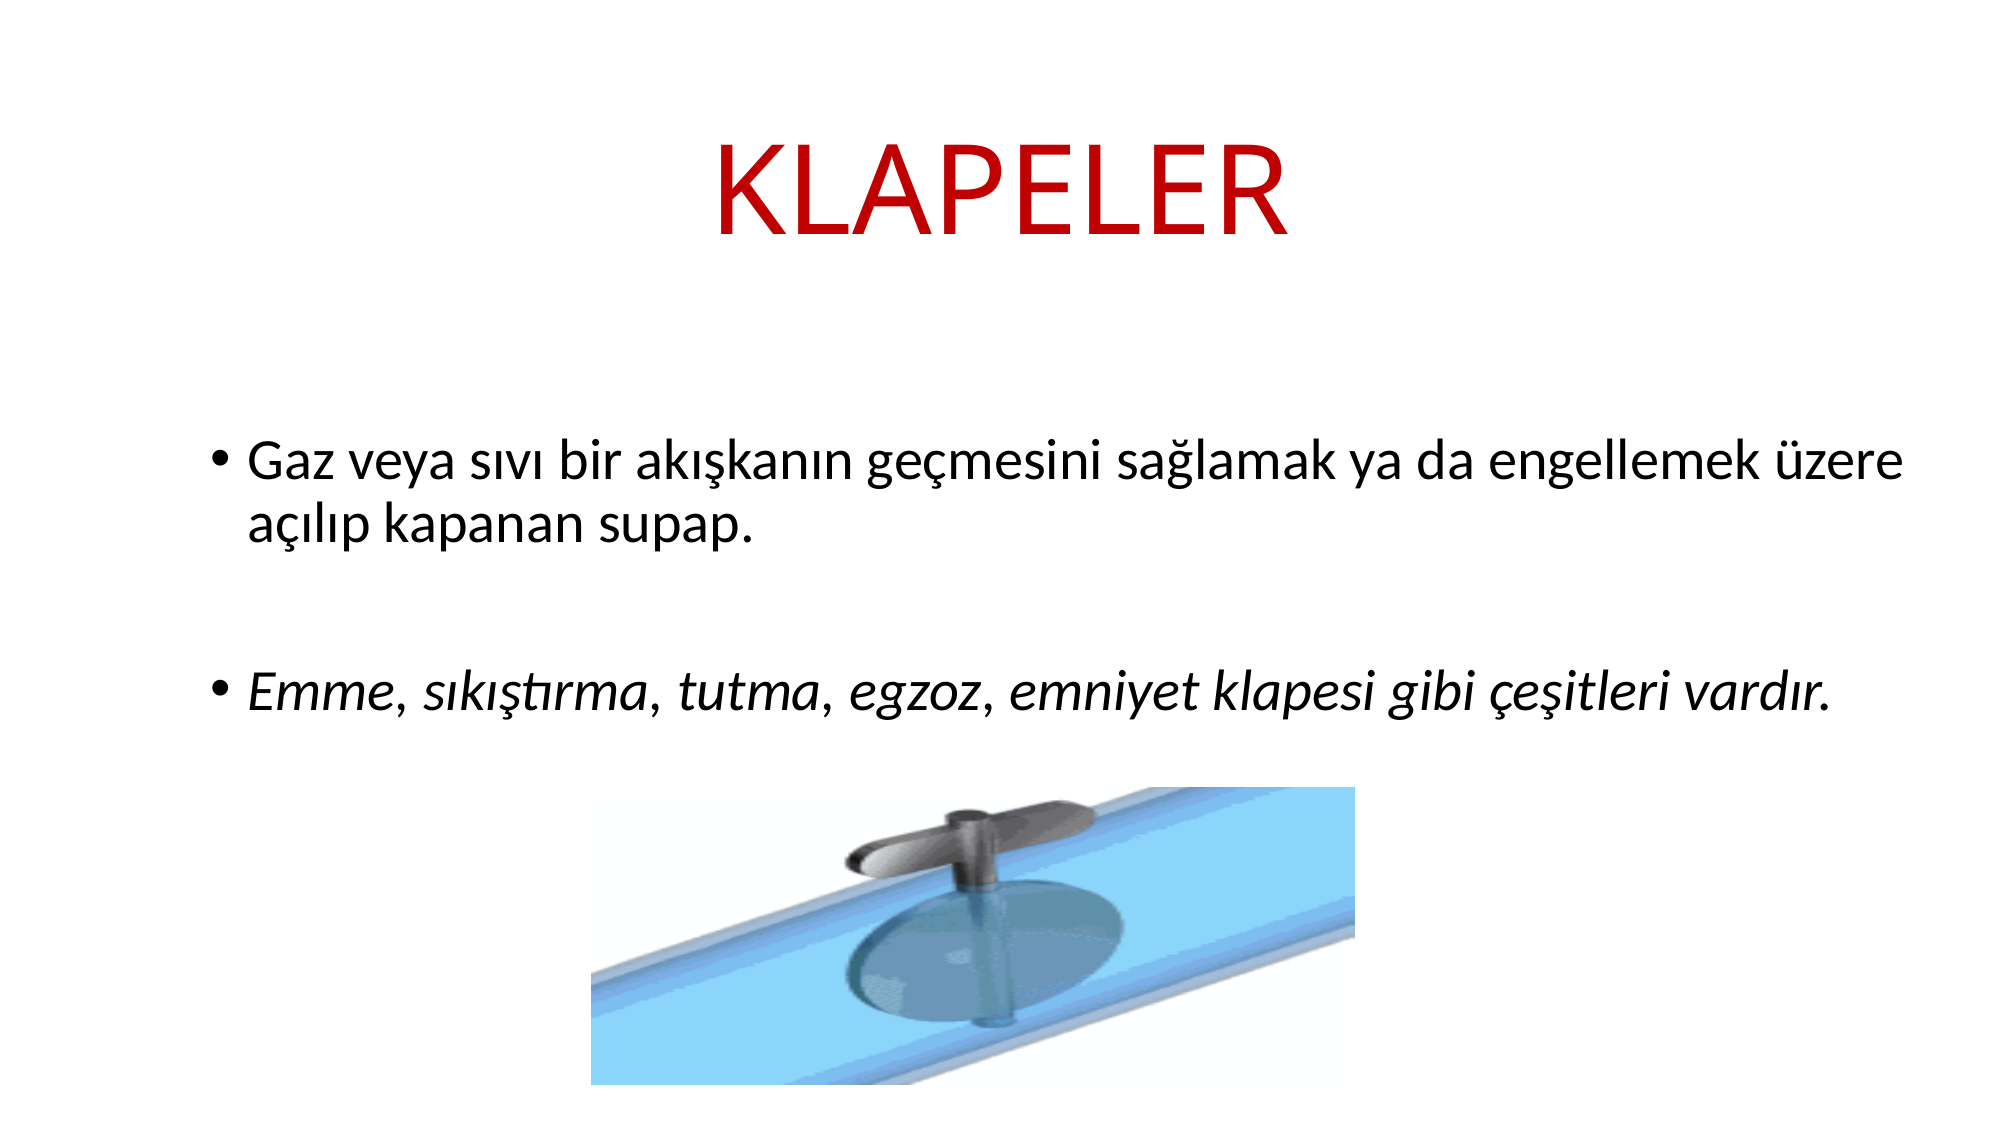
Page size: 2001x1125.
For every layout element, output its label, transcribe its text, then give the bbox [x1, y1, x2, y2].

picture [591, 787, 1355, 1085]
text_box Gaz veya sıvı bir akışkanın geçmesini sağlamak ya da engellemek üzere açılıp kapanan supap. Emme, sıkıştırma, tutma, egzoz, emniyet klapesi gibi çeşitleri vardır. [195, 421, 2000, 1125]
title KLAPELER [137, 59, 1863, 328]
